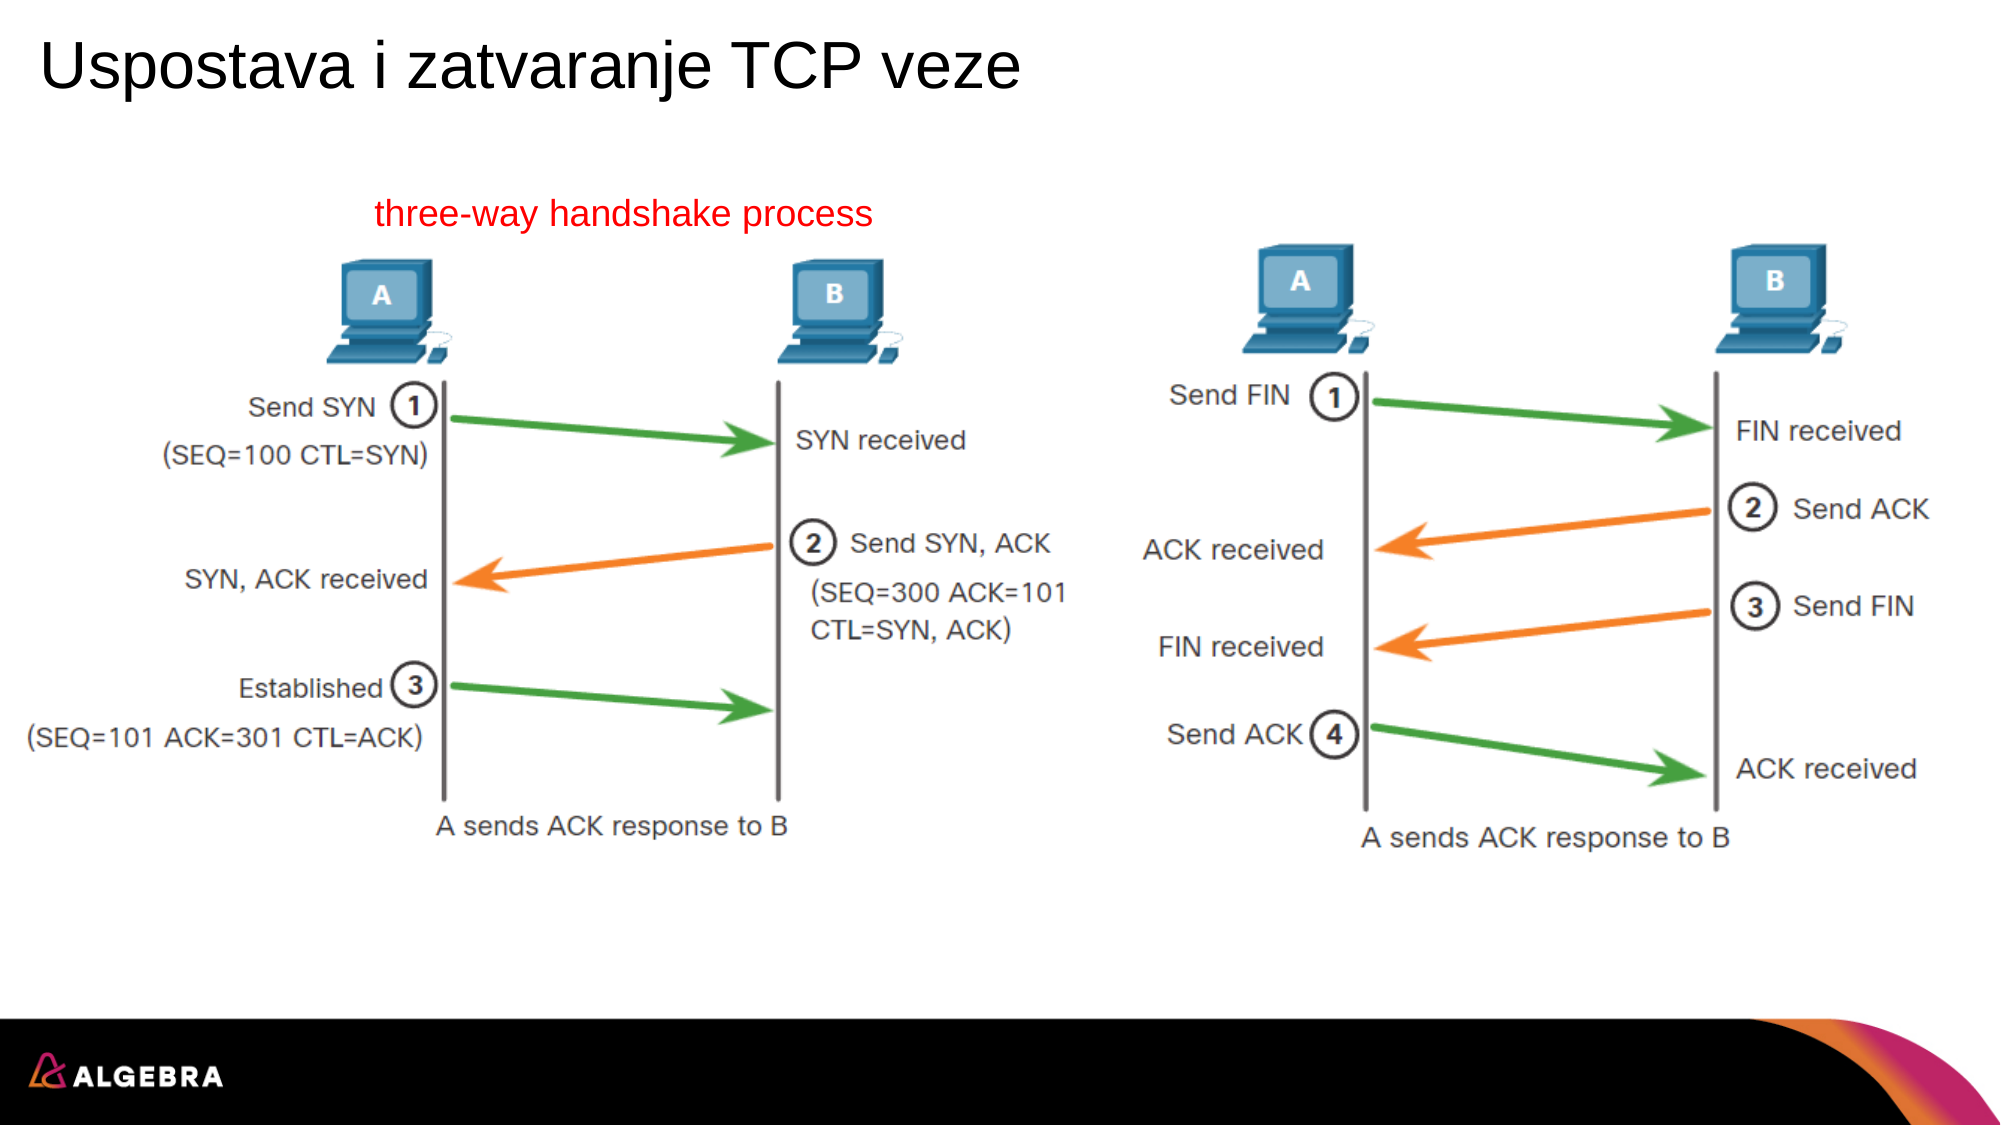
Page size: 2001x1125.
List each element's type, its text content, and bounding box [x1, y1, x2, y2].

picture [0, 0, 2001, 1125]
title Uspostava i zatvaranje TCP veze [39, 23, 1813, 108]
text_box three-way handshake process [359, 181, 889, 242]
